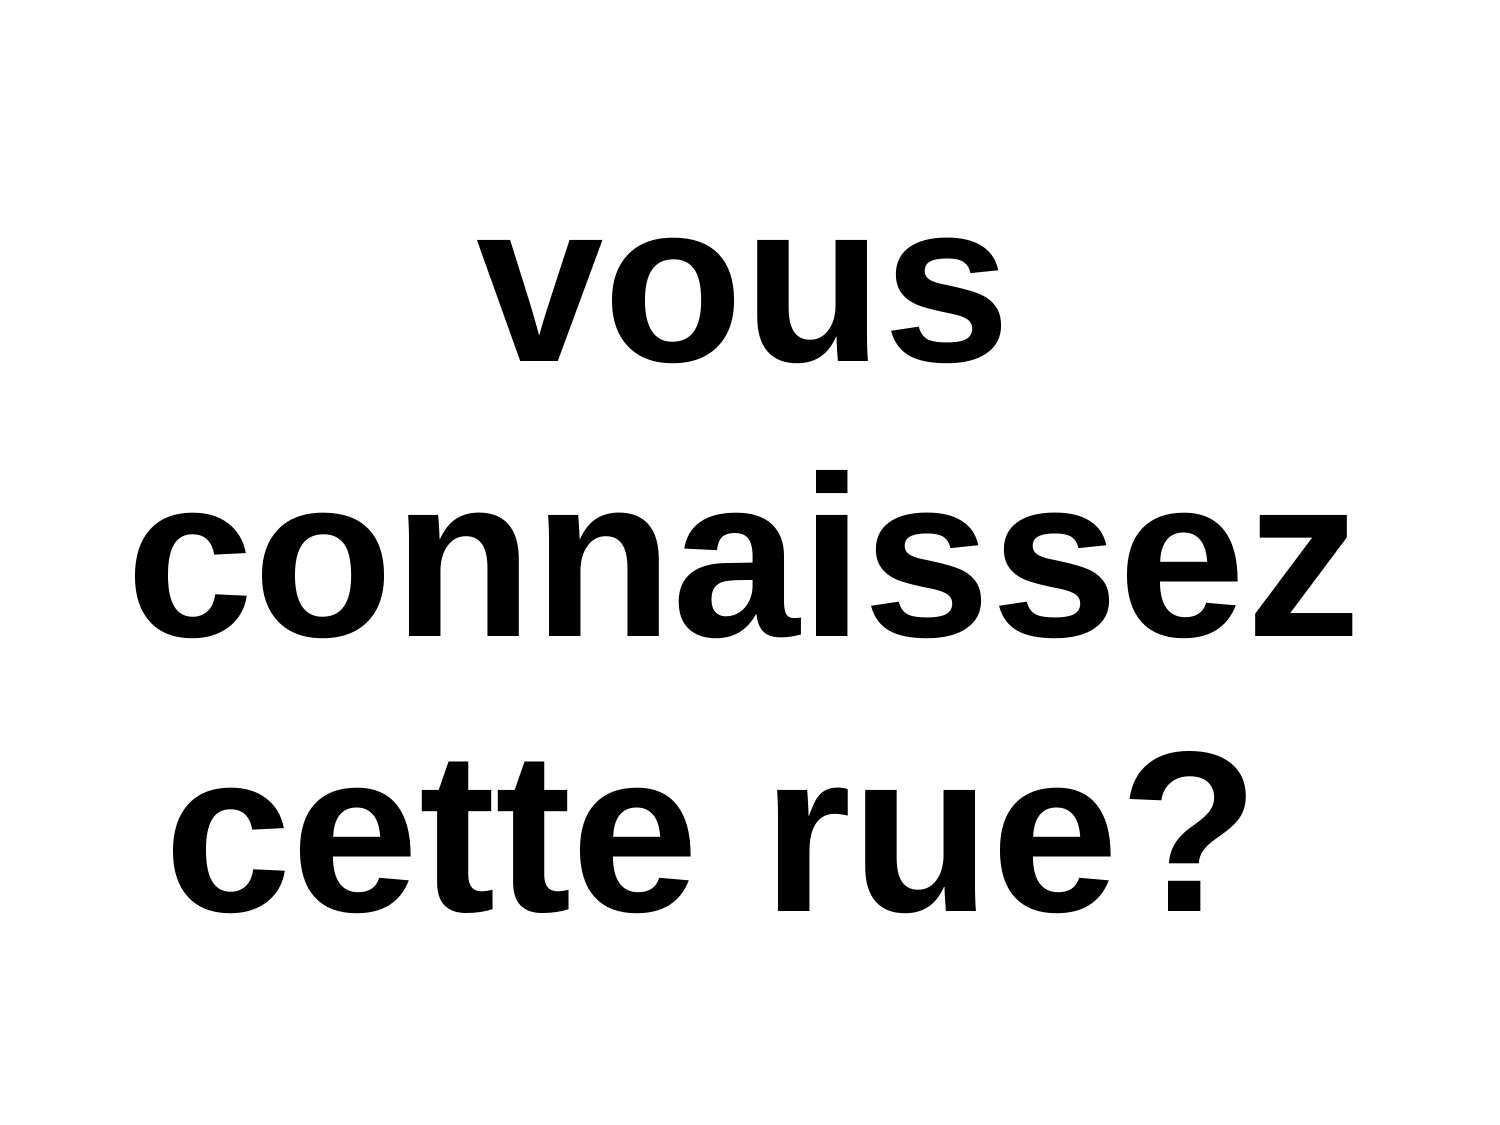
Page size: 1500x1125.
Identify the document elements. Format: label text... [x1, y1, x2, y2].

text_box vous connaissez cette rue? [41, 124, 1447, 965]
